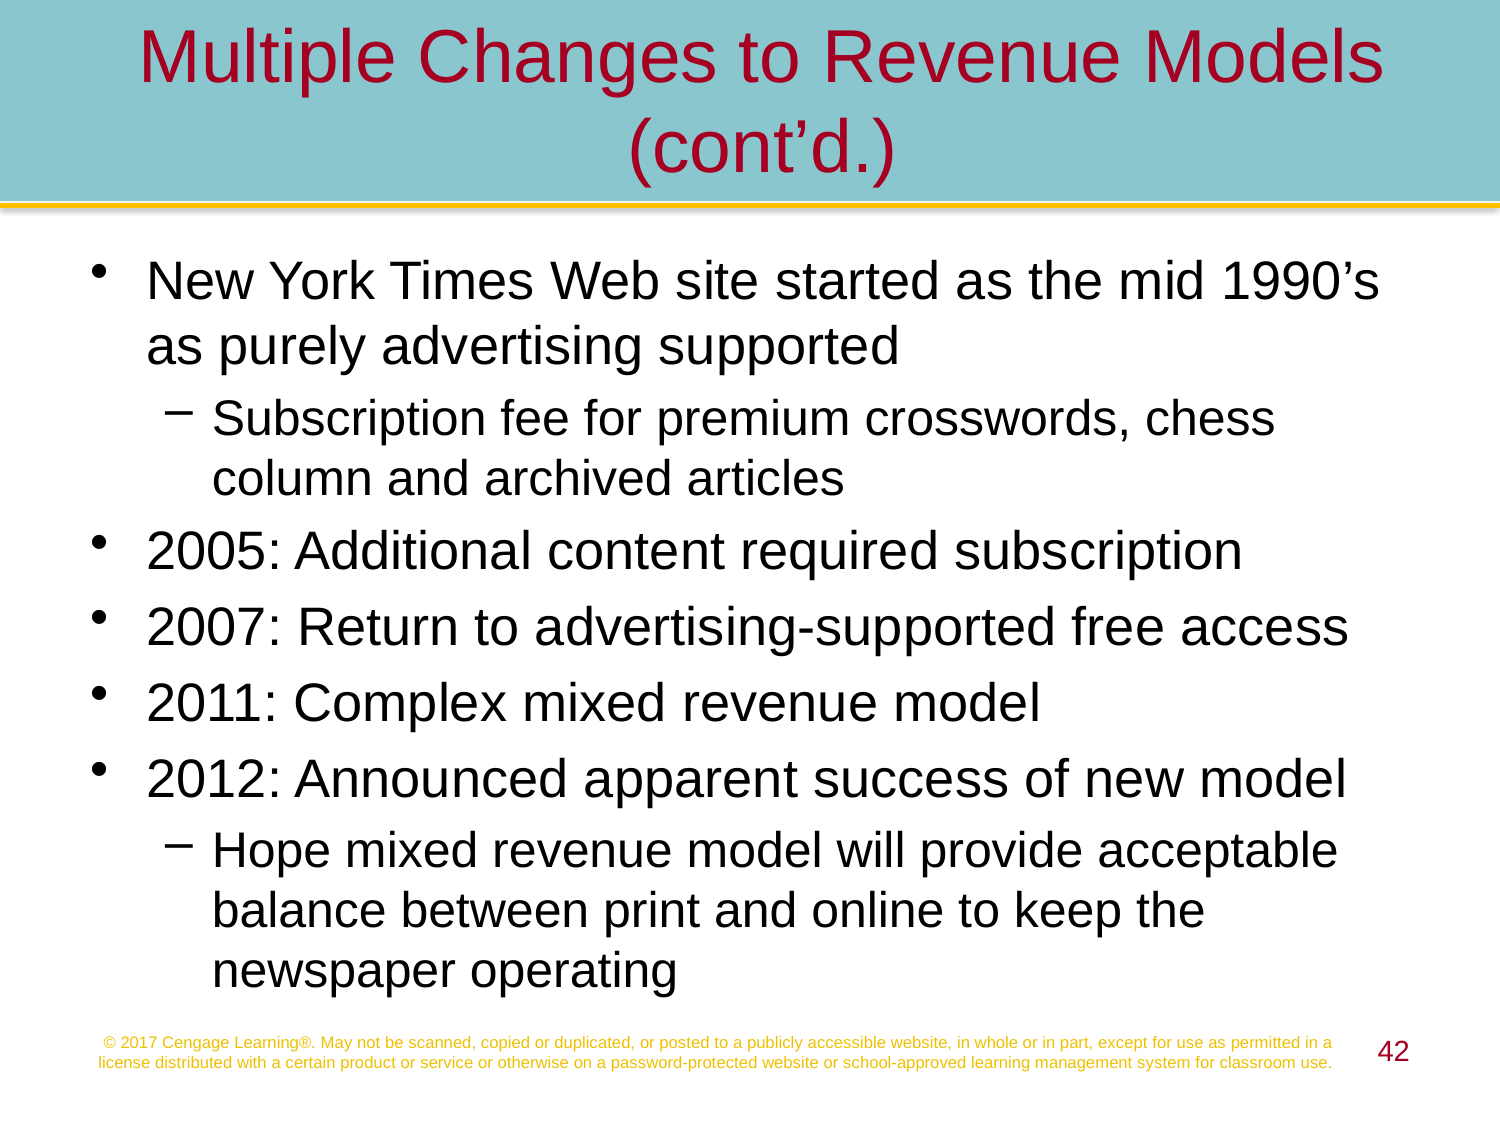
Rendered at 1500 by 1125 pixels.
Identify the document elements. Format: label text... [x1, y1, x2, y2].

slide_number 42 [1074, 1024, 1426, 1103]
footer © 2017 Cengage Learning®. May not be scanned, copied or duplicated, or posted to a publicly accessible website, in whole or in part, except for use as permitted in a license distributed with a certain product or service or otherwise on a password-protected website or school-approved learning management system for classroom use. [62, 1024, 1074, 1103]
list New York Times Web site started as the mid 1990’s as purely advertising supported Subscription fee for premium crosswords, chess column and archived articles 2005: Additional content required subscription 2007: Return to advertising-supported free access 2011: Complex mixed revenue model 2012: Announced apparent success of new model Hope mixed revenue model will provide acceptable balance between print and online to keep the newspaper operating [75, 237, 1425, 1005]
text_box Multiple Changes to Revenue Models (cont’d.) [87, 0, 1438, 195]
